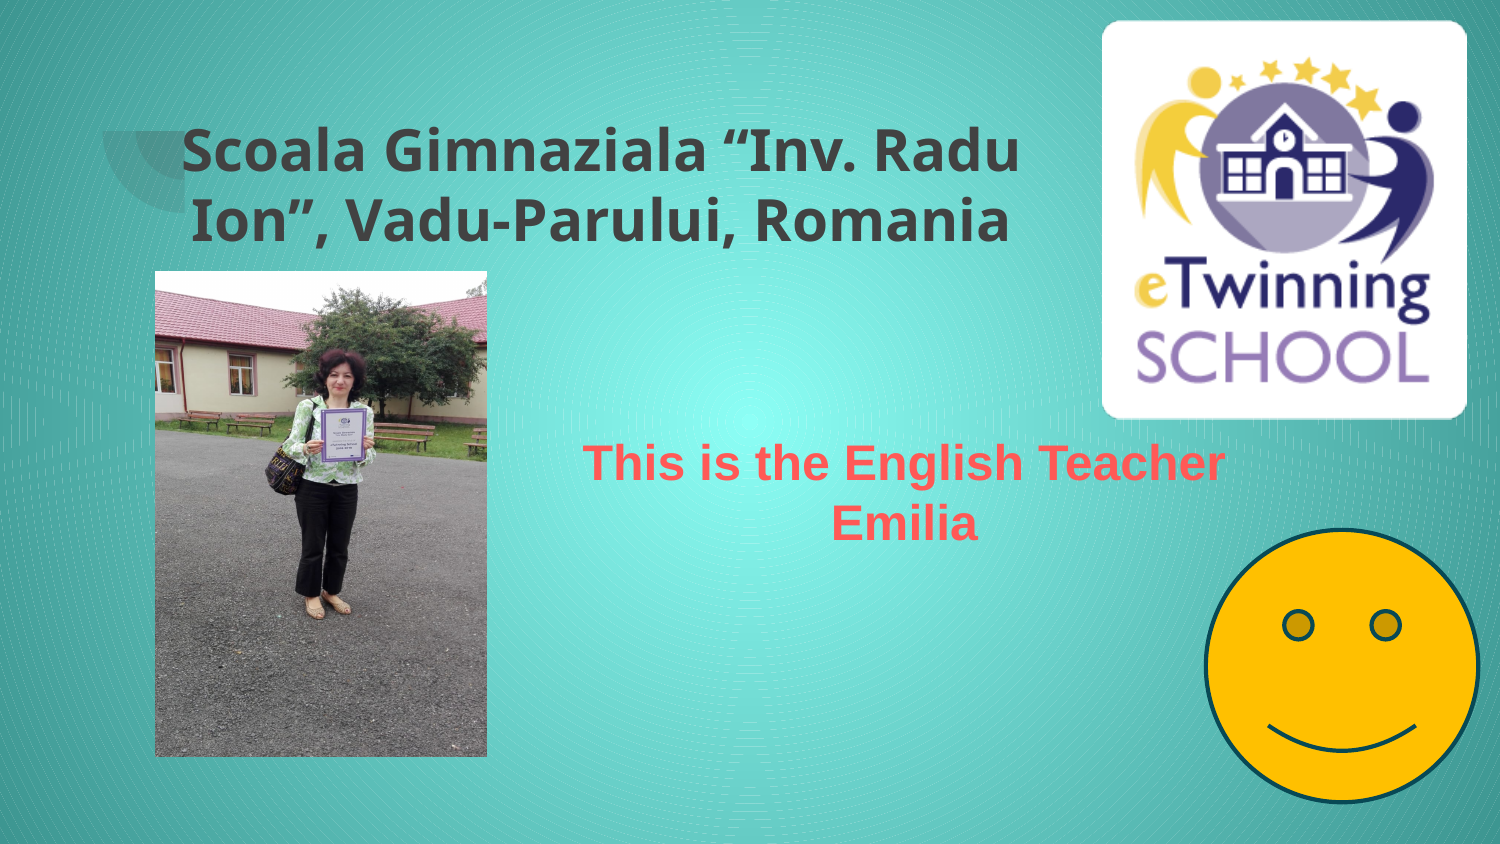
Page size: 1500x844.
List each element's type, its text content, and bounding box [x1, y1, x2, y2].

text_box [1203, 527, 1481, 805]
picture [154, 271, 487, 758]
title Scoala Gimnaziala “Inv. Radu Ion”, Vadu-Parului, Romania [101, 98, 1097, 263]
text_box This is the English Teacher Emilia [510, 422, 1299, 558]
picture [1102, 20, 1467, 420]
